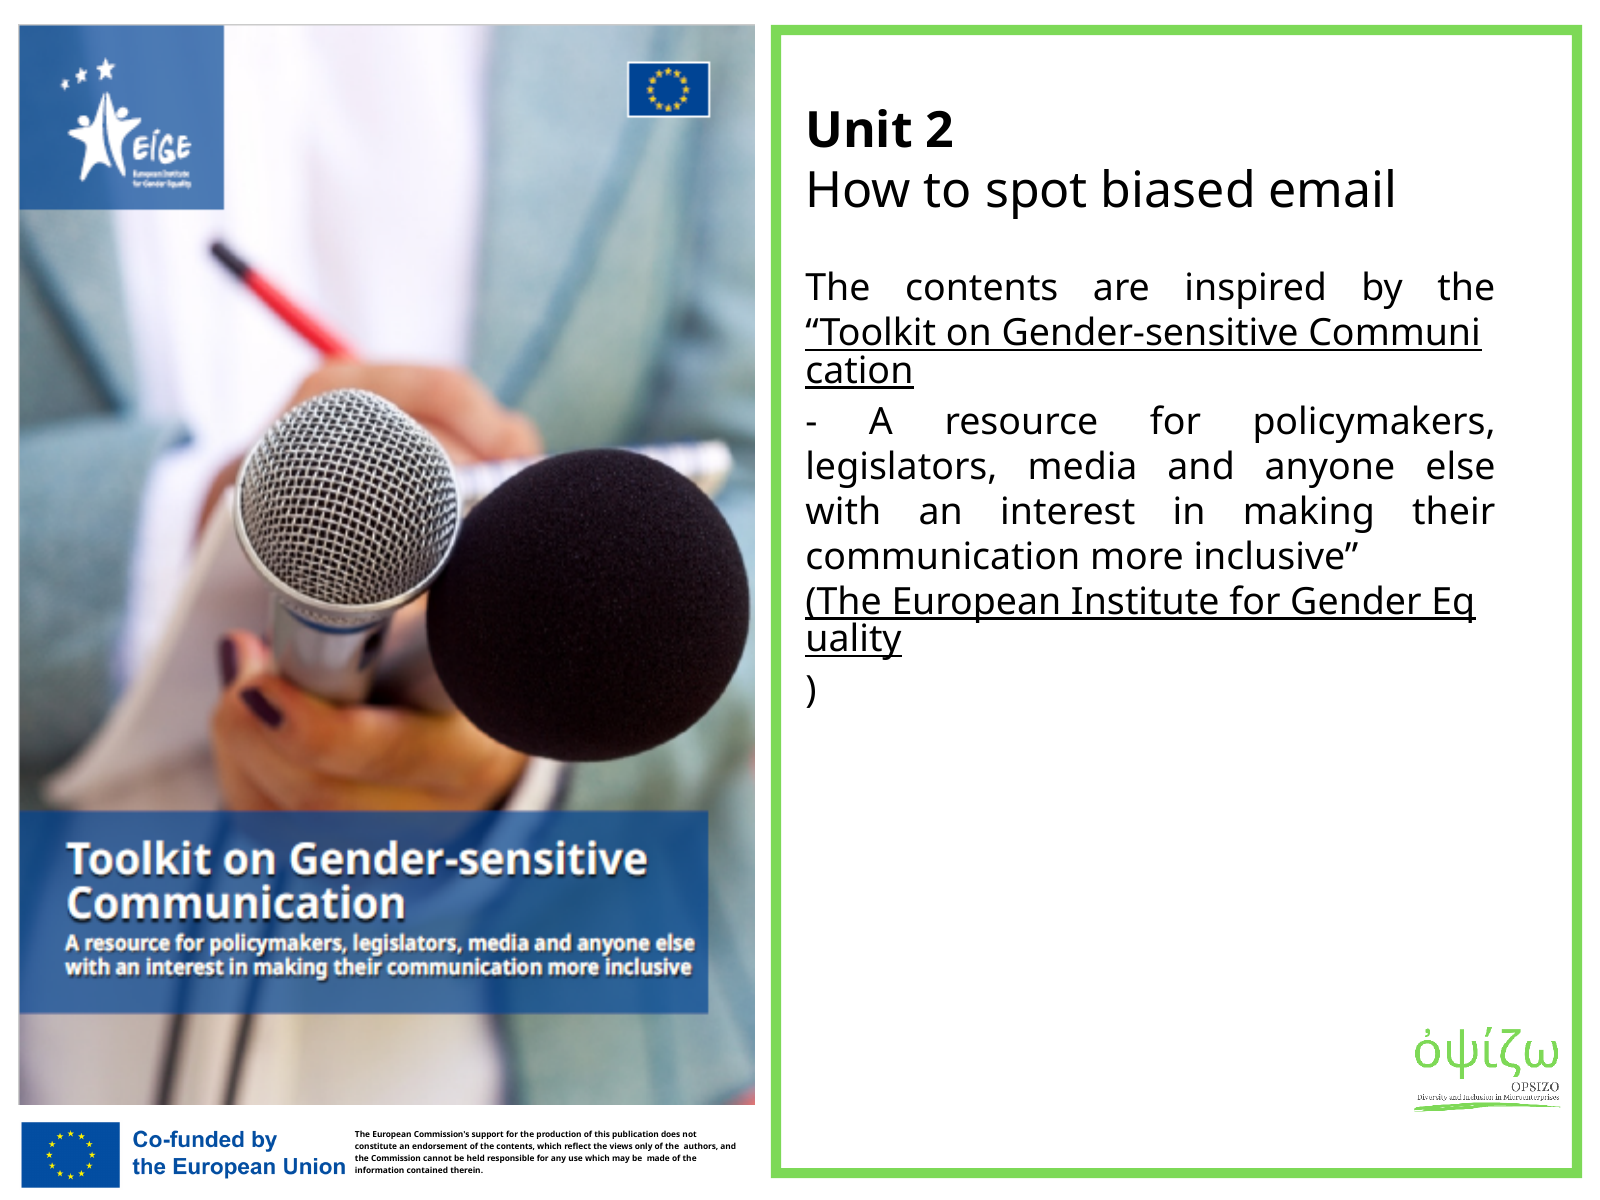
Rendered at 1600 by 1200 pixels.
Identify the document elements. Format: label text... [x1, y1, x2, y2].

text_box The European Commission's support for the production of this publication does not constitute an endorsement of the contents, which reflect the views only of the authors, and the Commission cannot be held responsible for any use which may be made of the information contained therein. [374, 1125, 739, 1176]
text_box The contents are inspired by the “Toolkit on Gender-sensitive Communication - A resource for policymakers, legislators, media and anyone else with an interest in making their communication more inclusive” (The European Institute for Gender Equality) [790, 210, 1512, 643]
picture [1412, 1004, 1563, 1156]
picture [17, 1118, 370, 1192]
text_box Unit 2 How to spot biased email [790, 89, 1492, 210]
text_box [770, 24, 1583, 1179]
picture [18, 24, 755, 1105]
